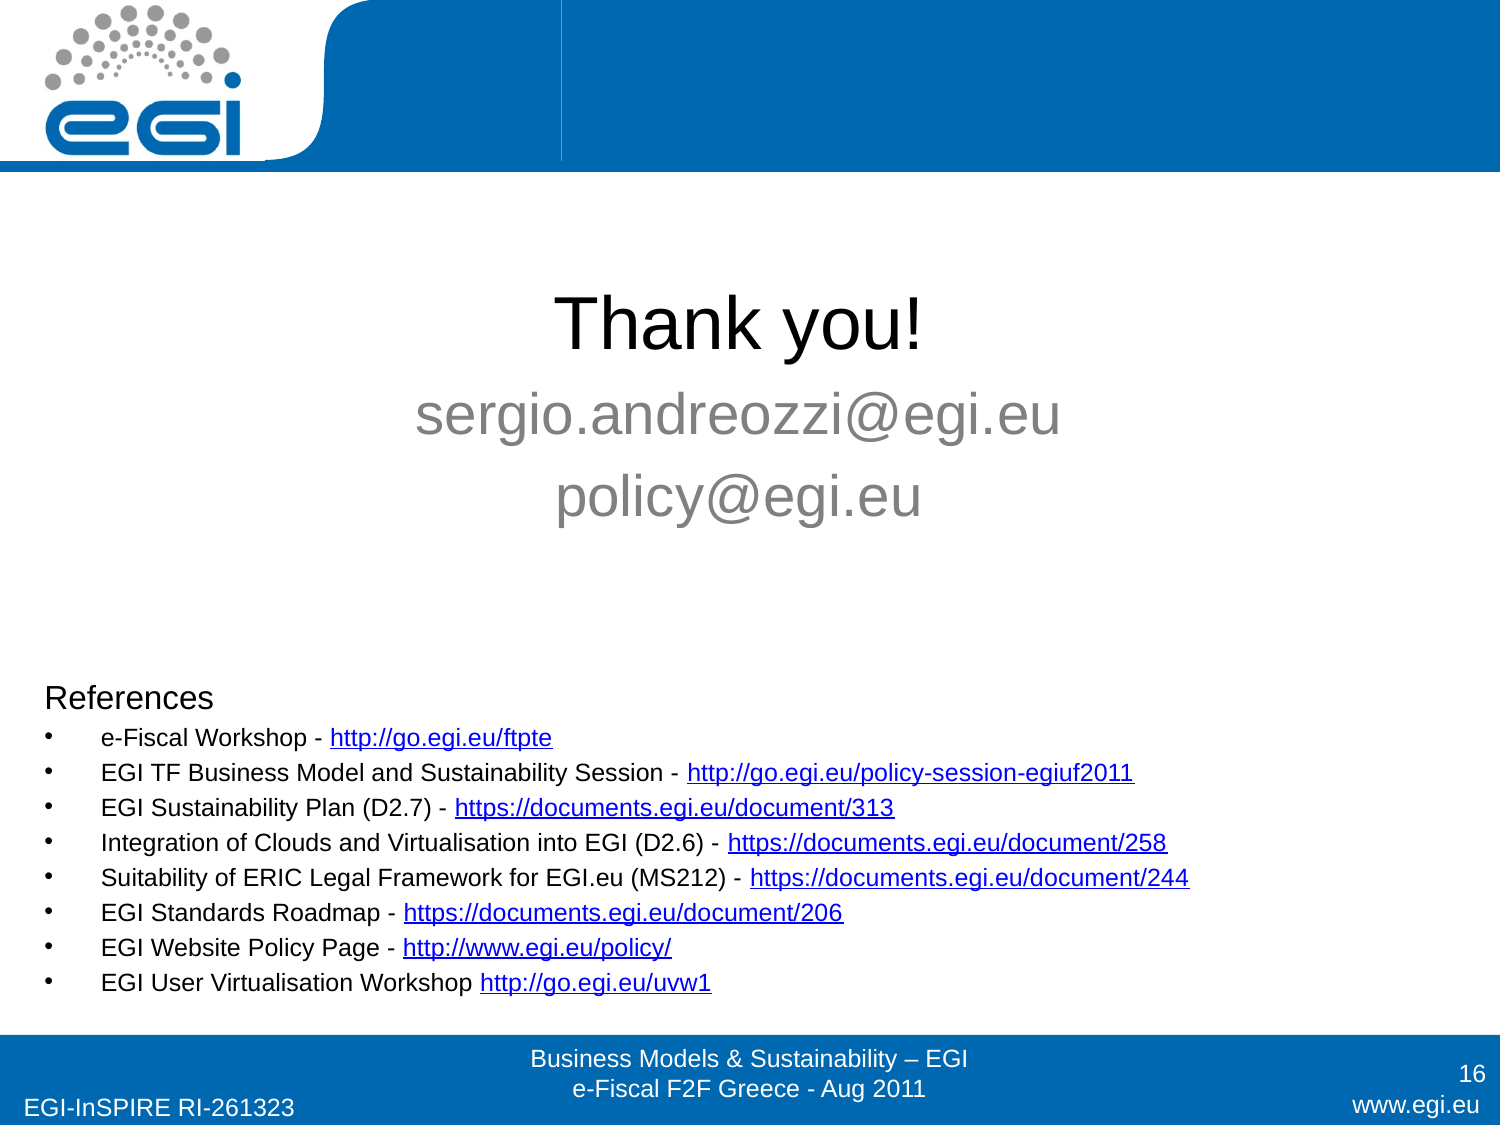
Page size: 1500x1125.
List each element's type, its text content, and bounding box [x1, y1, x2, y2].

list Thank you! sergio.andreozzi@egi.eu policy@egi.eu [76, 267, 1402, 551]
slide_number 16 [1151, 1042, 1500, 1103]
footer Business Models & Sustainability – EGI e-Fiscal F2F Greece - Aug 2011 [512, 1042, 988, 1103]
picture [0, 0, 265, 161]
text_box References e-Fiscal Workshop - http://go.egi.eu/ftpte EGI TF Business Model and Sustainability Session - http://go.egi.eu/policy-session-egiuf2011 EGI Sustainability Plan (D2.7) - https://documents.egi.eu/document/313 Integration of Clouds and Virtualisation into EGI (D2.6) - https://documents.egi.eu/document/258 Suitability of ERIC Legal Framework for EGI.eu (MS212) - https://documents.egi.eu/document/244 EGI Standards Roadmap - https://documents.egi.eu/document/206 EGI Website Policy Page - http://www.egi.eu/policy/ EGI User Virtualisation Workshop http://go.egi.eu/uvw1 [29, 668, 1483, 1024]
